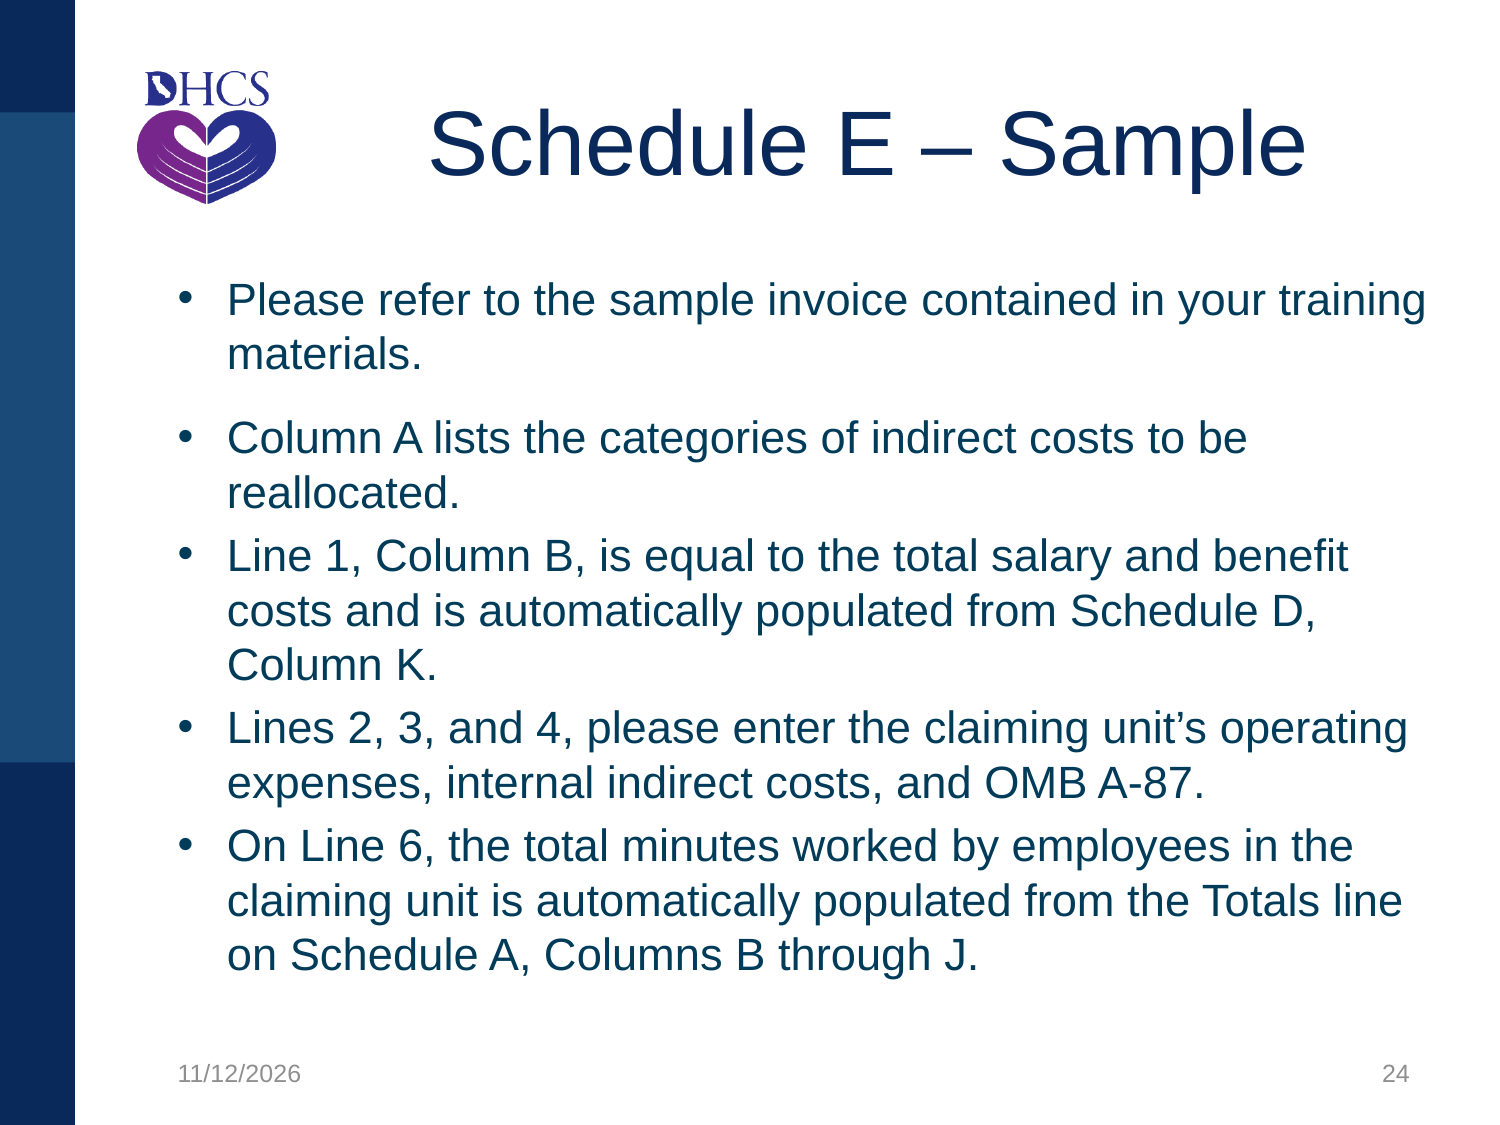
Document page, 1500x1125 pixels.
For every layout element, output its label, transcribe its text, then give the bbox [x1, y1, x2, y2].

title Schedule E – Sample [275, 45, 1463, 233]
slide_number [162, 1042, 513, 1103]
picture [137, 71, 275, 204]
slide_number 24 [1074, 1042, 1425, 1103]
list Please refer to the sample invoice contained in your training materials. Column A lists the categories of indirect costs to be reallocated. Line 1, Column B, is equal to the total salary and benefit costs and is automatically populated from Schedule D, Column K. Lines 2, 3, and 4, please enter the claiming unit’s operating expenses, internal indirect costs, and OMB A-87. On Line 6, the total minutes worked by employees in the claiming unit is automatically populated from the Totals line on Schedule A, Columns B through J. [162, 262, 1463, 1005]
